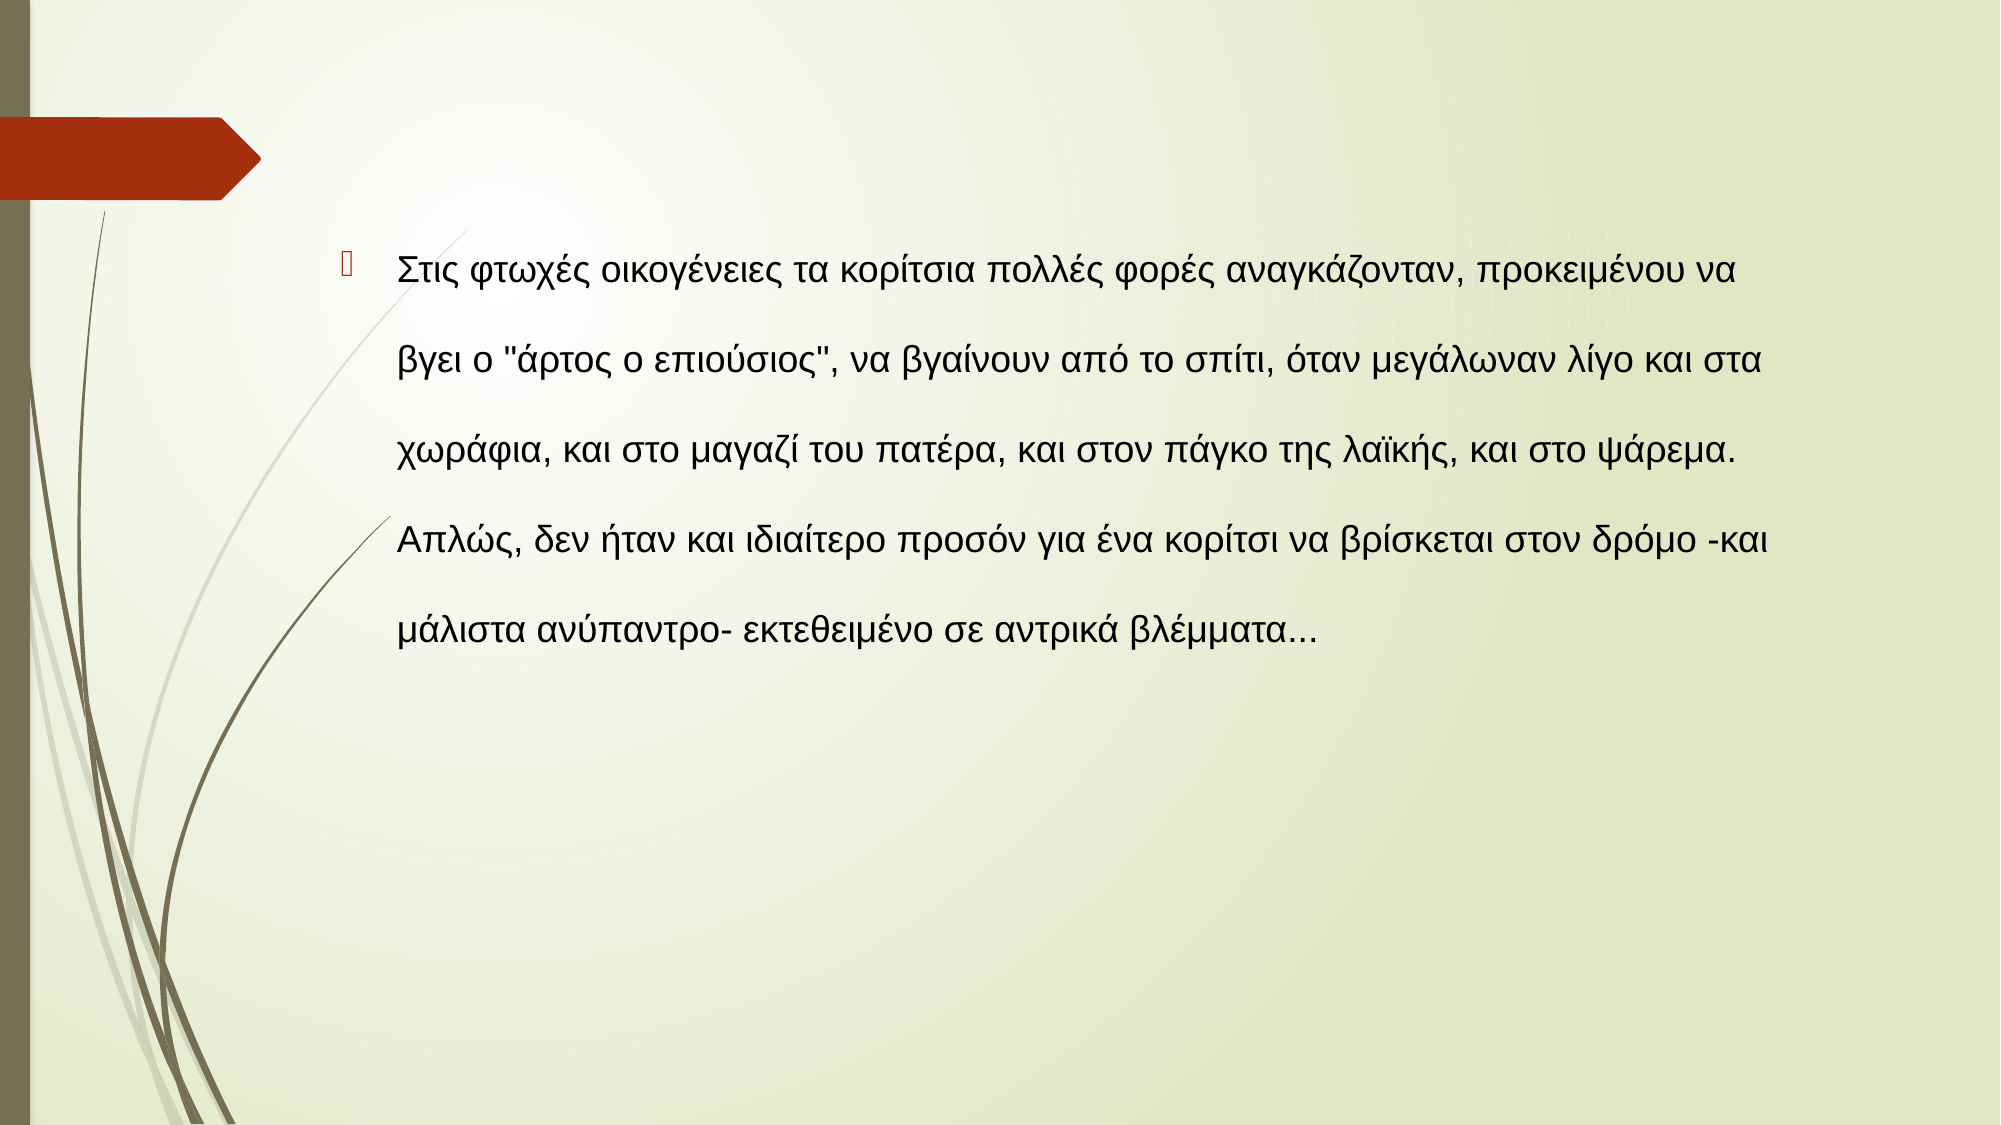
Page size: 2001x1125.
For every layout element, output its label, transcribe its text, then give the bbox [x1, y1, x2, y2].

list Στις φτωχές οικογένειες τα κορίτσια πολλές φορές αναγκάζονταν, προκειμένου να βγει ο "άρτος ο επιούσιος", να βγαίνουν από το σπίτι, όταν μεγάλωναν λίγο και στα χωράφια, και στο μαγαζί του πατέρα, και στον πάγκο της λαϊκής, και στο ψάρεμα. Απλώς, δεν ήταν και ιδιαίτερο προσόν για ένα κορίτσι να βρίσκεται στον δρόμο -και μάλιστα ανύπαντρο- εκτεθειμένο σε αντρικά βλέμματα... [325, 192, 1789, 813]
